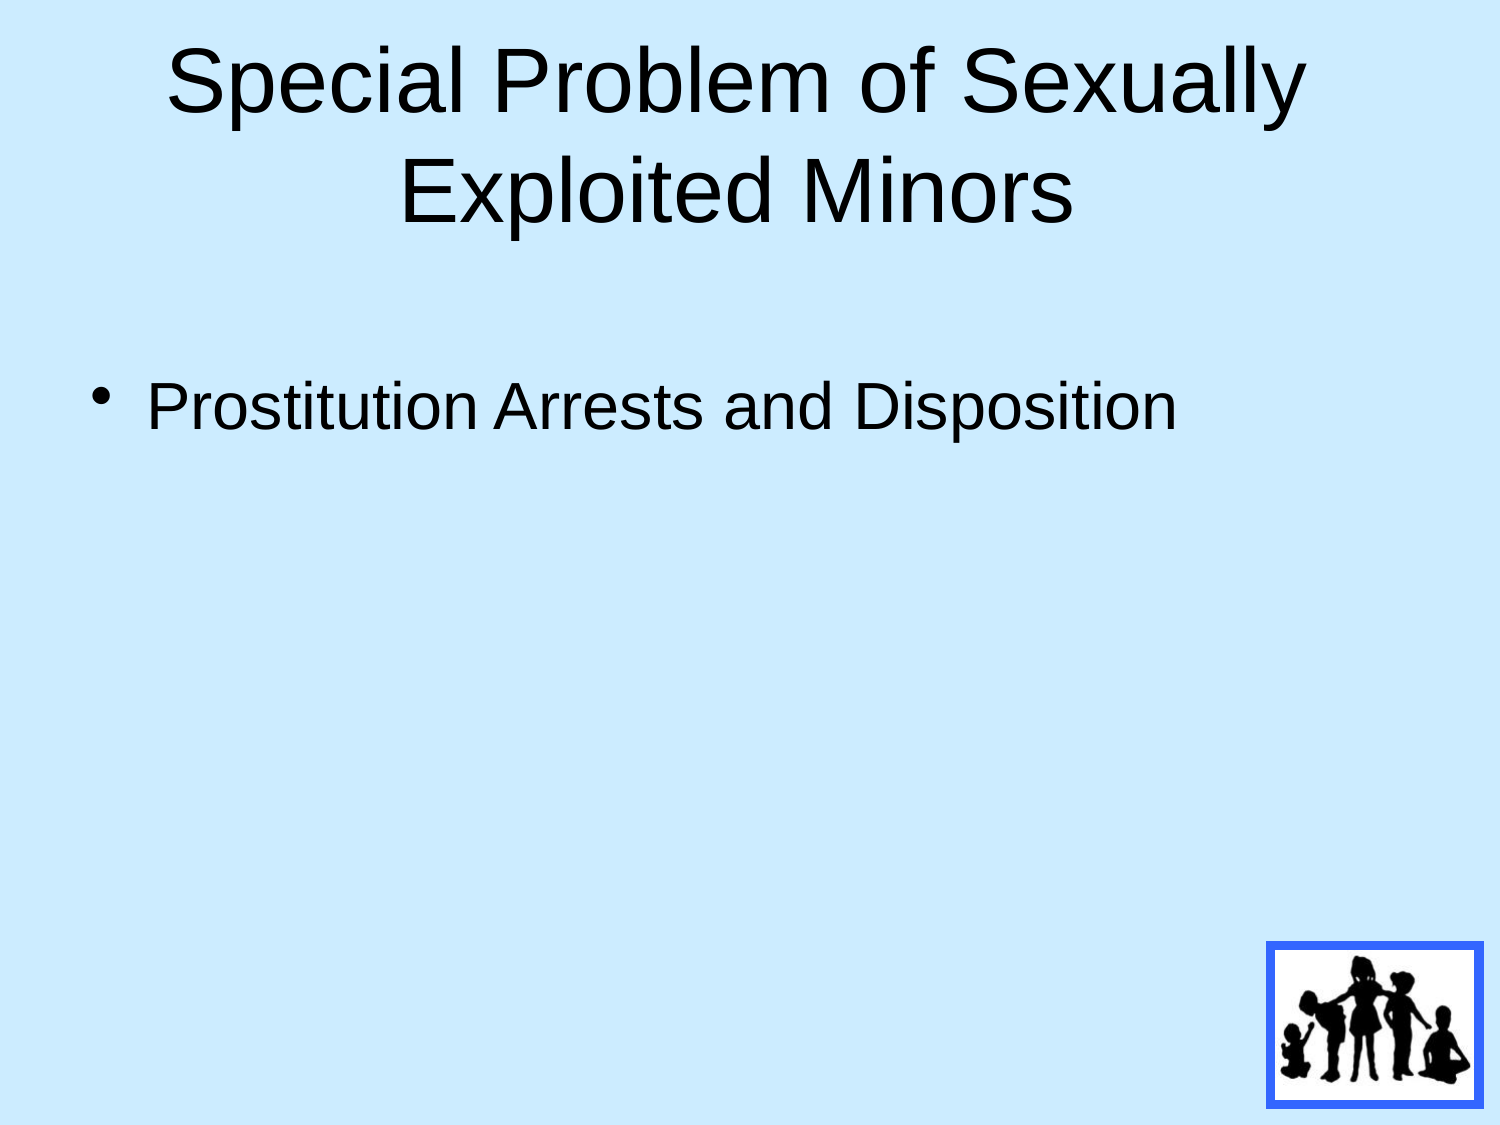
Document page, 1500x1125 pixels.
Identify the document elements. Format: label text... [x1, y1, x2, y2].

list Prostitution Arrests and Disposition [74, 262, 1426, 1006]
title Special Problem of Sexually Exploited Minors [62, 37, 1413, 226]
picture [1275, 950, 1474, 1100]
